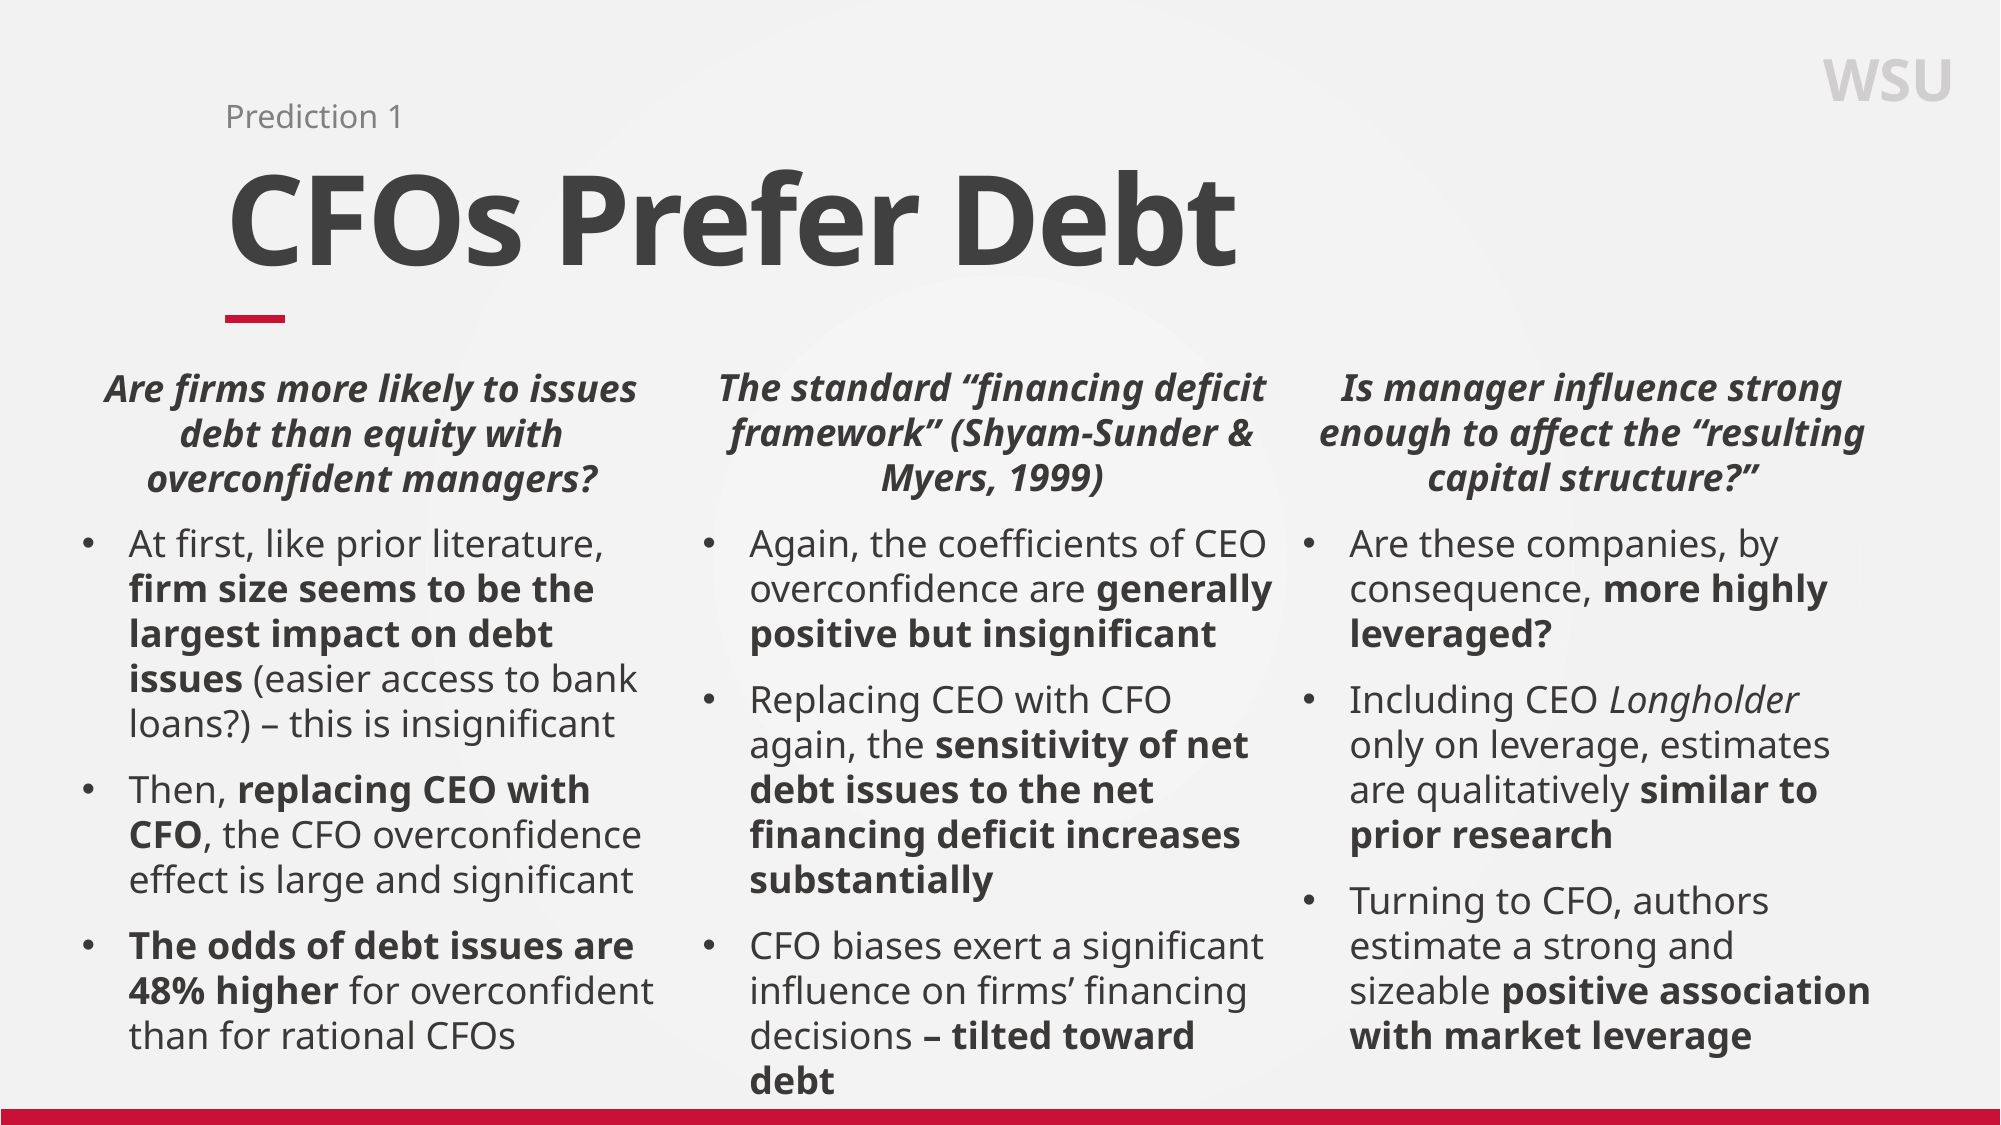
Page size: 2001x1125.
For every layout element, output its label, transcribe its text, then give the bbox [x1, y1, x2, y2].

text_box WSU [1808, 35, 1971, 121]
text_box Prediction 1 [224, 93, 425, 150]
text_box [224, 314, 286, 324]
text_box Are firms more likely to issues debt than equity with overconfident managers? At first, like prior literature, firm size seems to be the largest impact on debt issues (easier access to bank loans?) – this is insignificant Then, replacing CEO with CFO, the CFO overconfidence effect is large and significant The odds of debt issues are 48% higher for overconfident than for rational CFOs [81, 356, 677, 1087]
text_box [0, 1109, 2000, 1125]
title CFOs Prefer Debt [225, 149, 1386, 300]
text_box Is manager influence strong enough to affect the “resulting capital structure?” Are these companies, by consequence, more highly leveraged? Including CEO Longholder only on leverage, estimates are qualitatively similar to prior research Turning to CFO, authors estimate a strong and sizeable positive association with market leverage [1302, 356, 1898, 1056]
text_box The standard “financing deficit framework” (Shyam-Sunder & Myers, 1999) Again, the coefficients of CEO overconfidence are generally positive but insignificant Replacing CEO with CFO again, the sensitivity of net debt issues to the net financing deficit increases substantially CFO biases exert a significant influence on firms’ financing decisions – tilted toward debt [702, 356, 1298, 1056]
